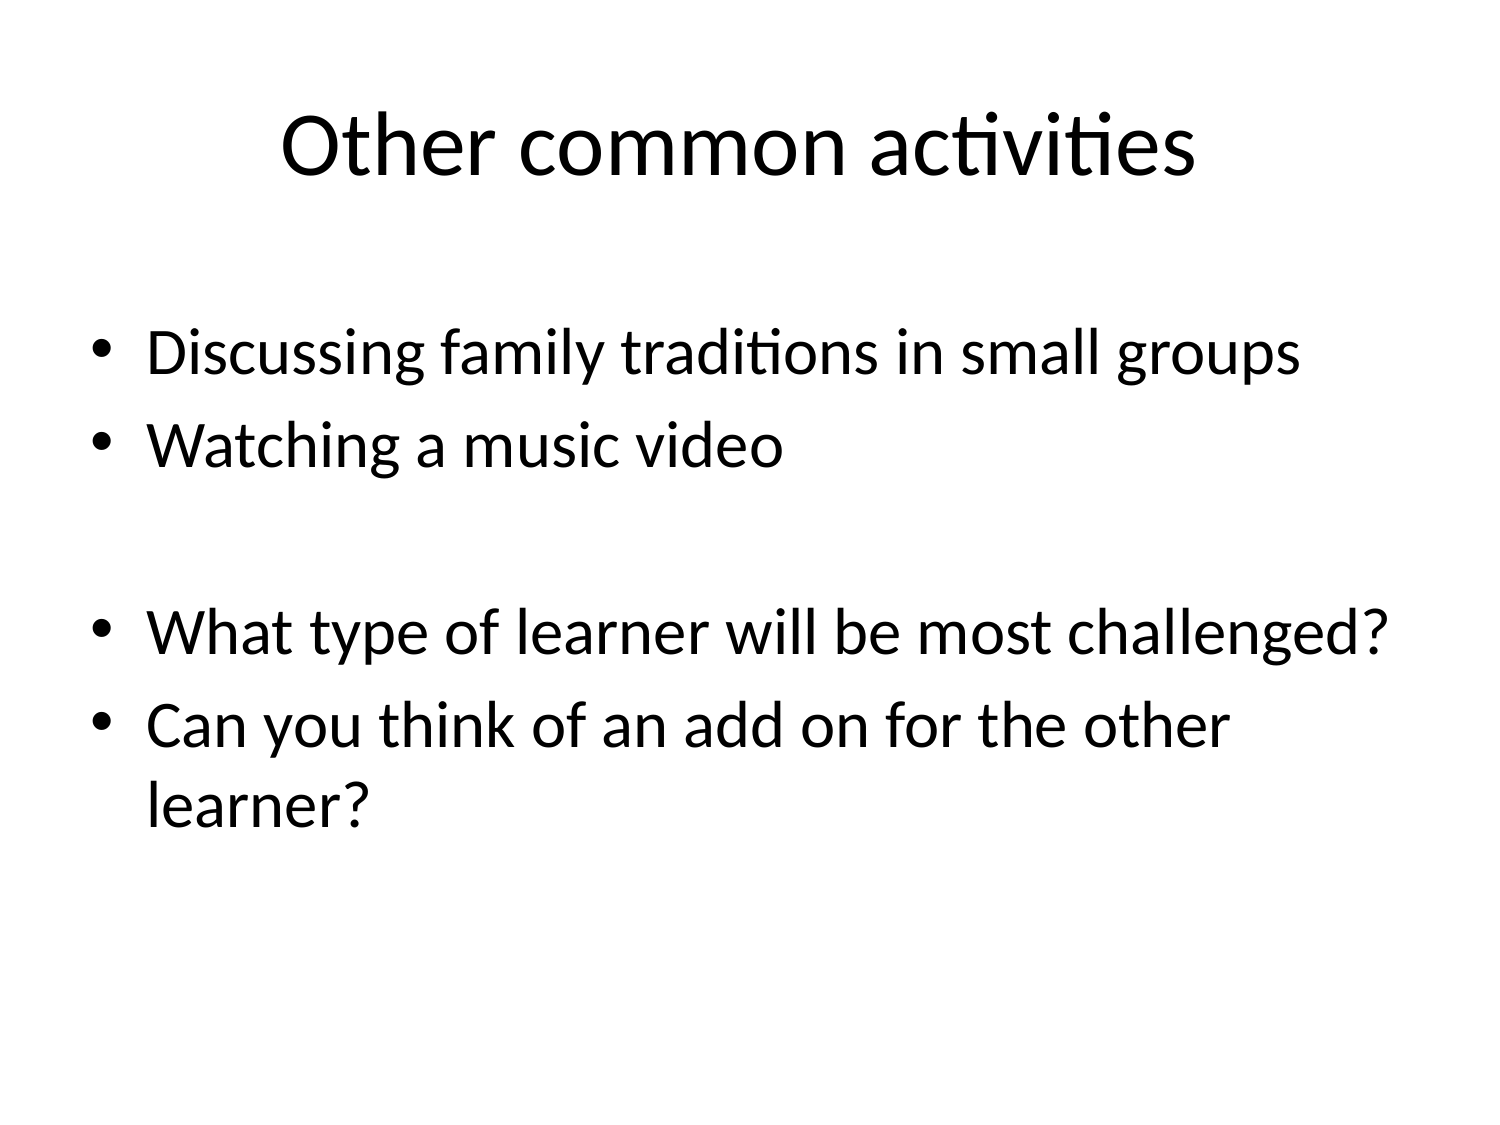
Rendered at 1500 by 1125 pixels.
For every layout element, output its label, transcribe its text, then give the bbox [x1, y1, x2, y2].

list Discussing family traditions in small groups Watching a music video What type of learner will be most challenged? Can you think of an add on for the other learner? [75, 299, 1425, 1019]
title Other common activities [75, 45, 1425, 233]
